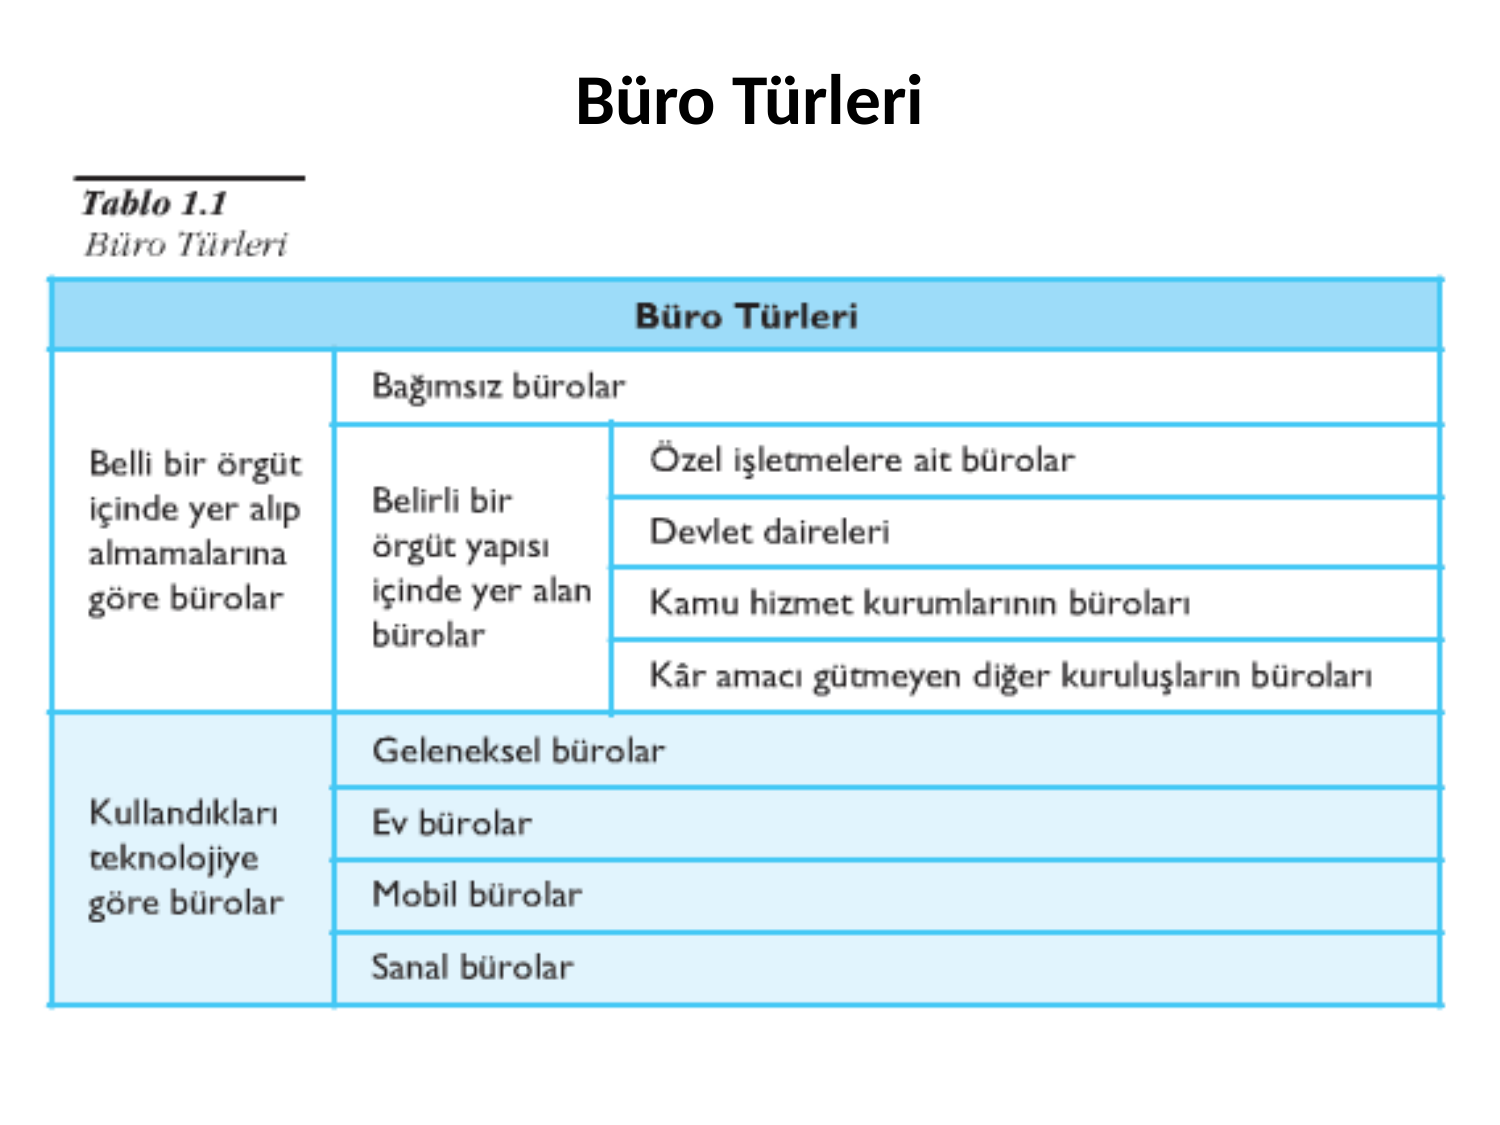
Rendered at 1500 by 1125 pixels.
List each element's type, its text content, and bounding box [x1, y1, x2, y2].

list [29, 148, 1459, 1024]
title Büro Türleri [75, 45, 1425, 147]
